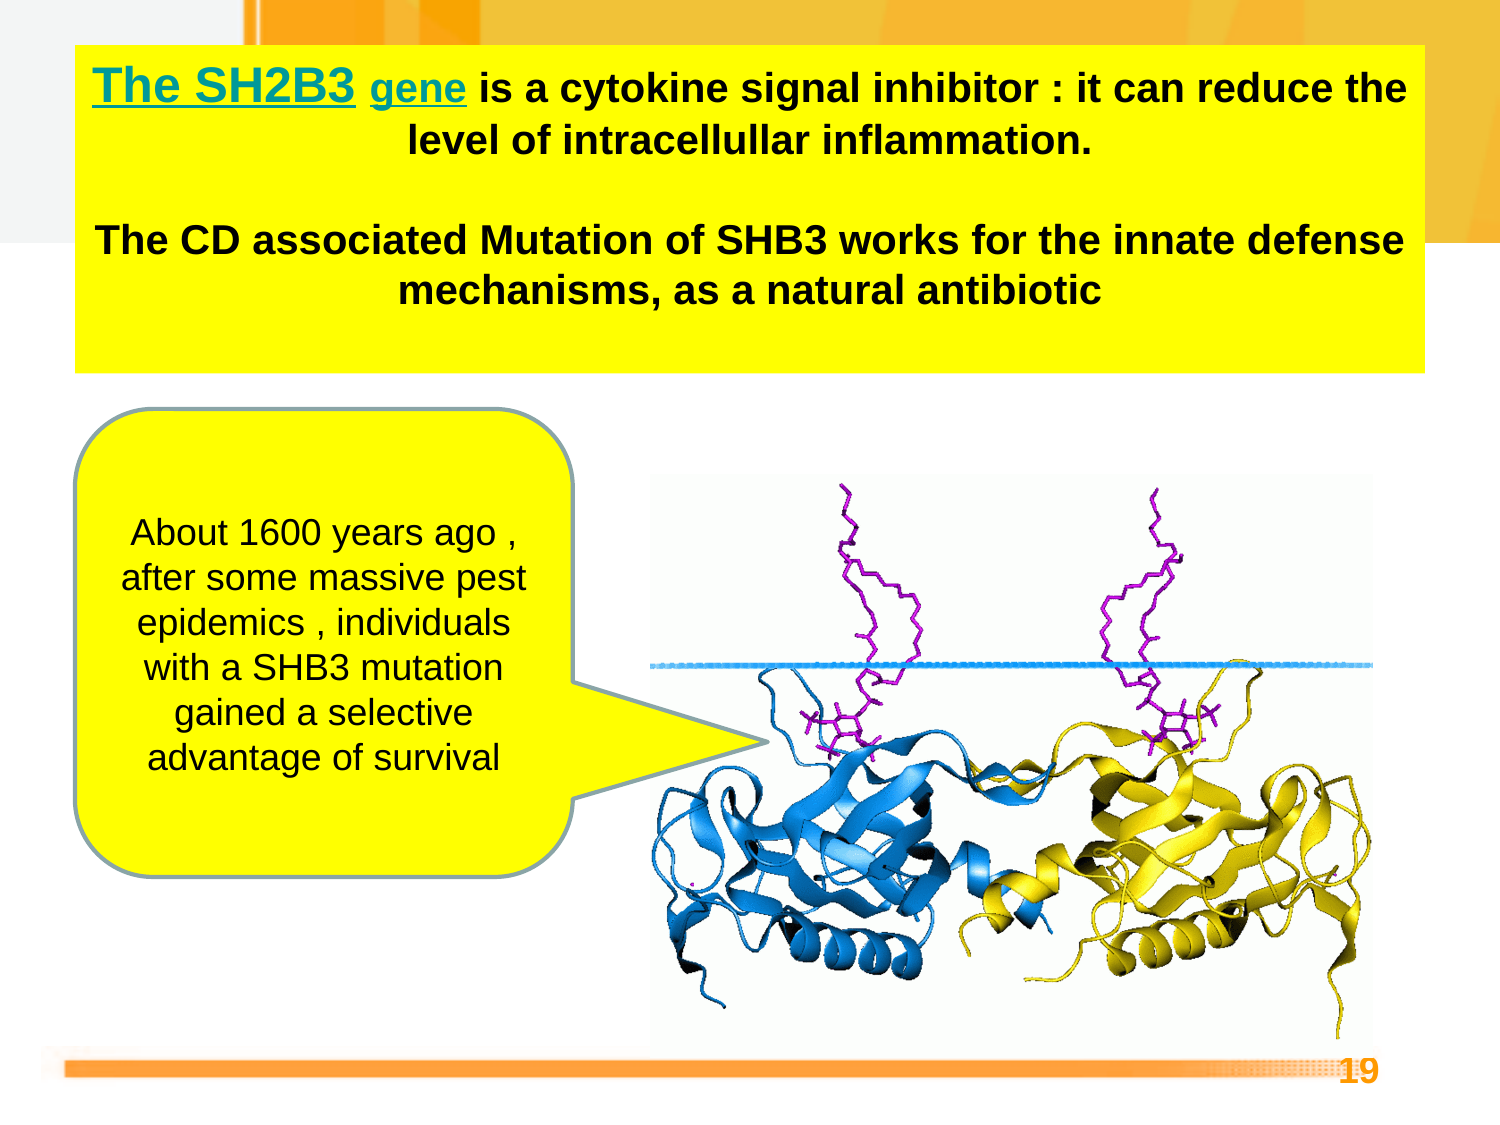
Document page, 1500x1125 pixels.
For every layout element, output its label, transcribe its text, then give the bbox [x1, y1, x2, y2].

title The SH2B3 gene is a cytokine signal inhibitor : it can reduce the level of intracellullar inflammation. The CD associated Mutation of SHB3 works for the innate defense mechanisms, as a natural antibiotic [75, 45, 1425, 374]
text_box About 1600 years ago , after some massive pest epidemics , individuals with a SHB3 mutation gained a selective advantage of survival [72, 406, 644, 880]
picture [0, 0, 1500, 243]
picture [41, 474, 1400, 1097]
